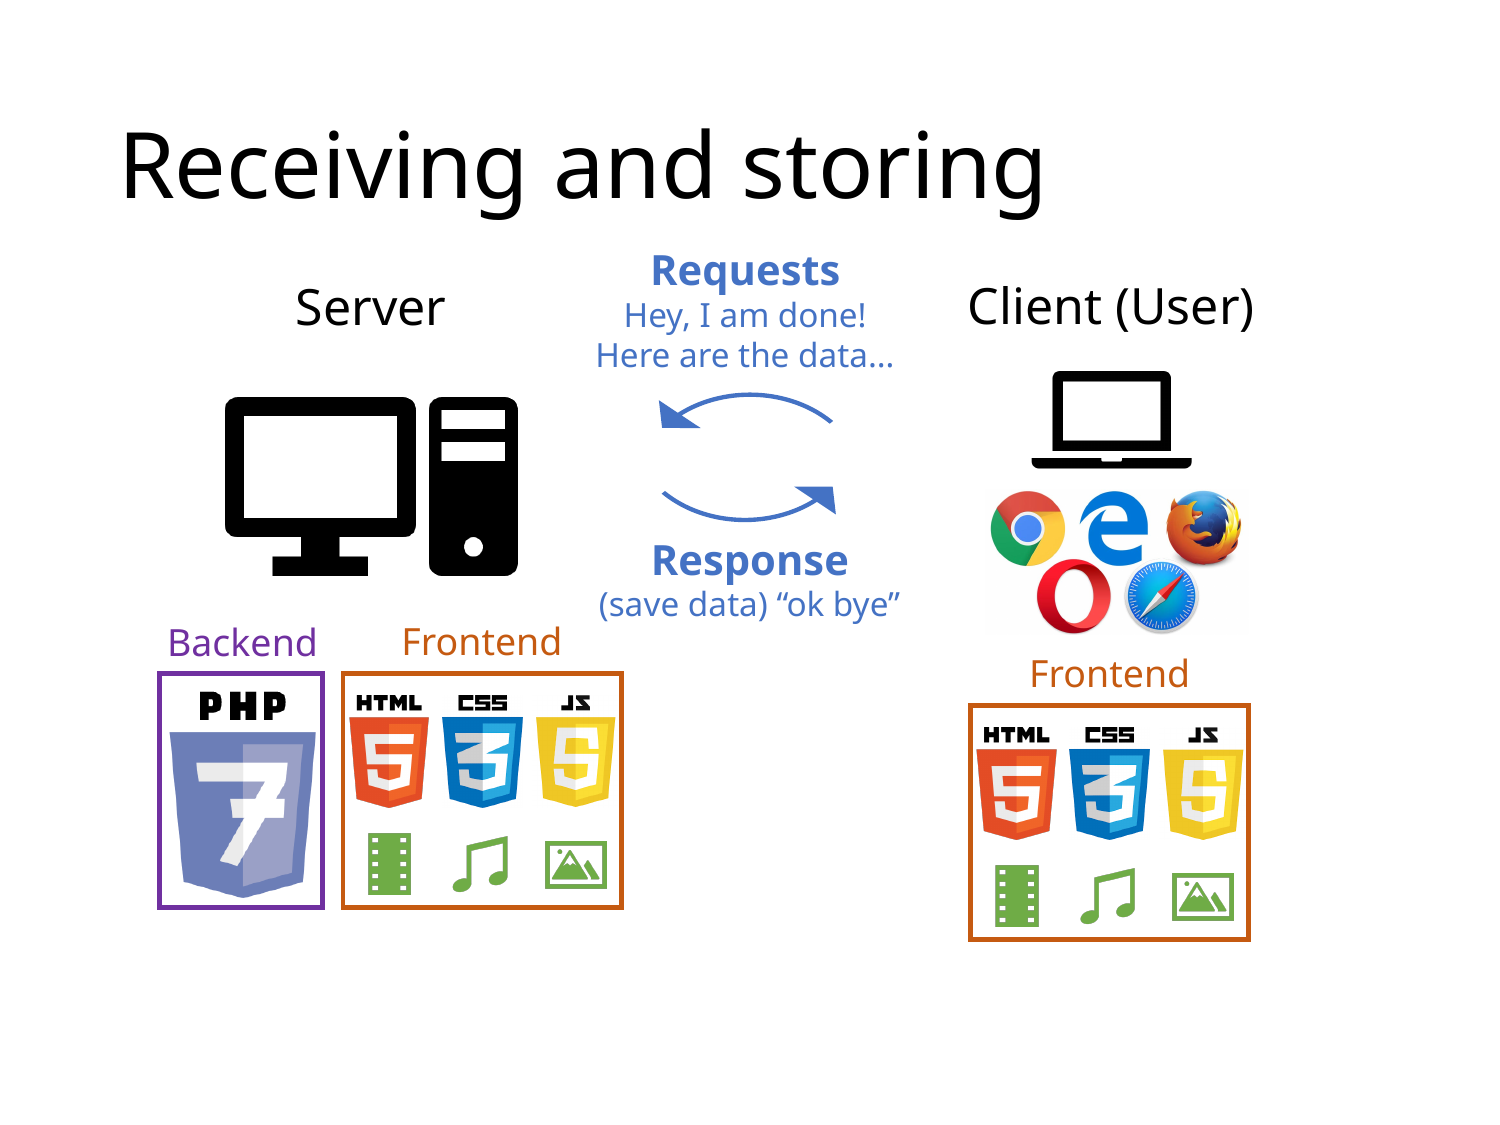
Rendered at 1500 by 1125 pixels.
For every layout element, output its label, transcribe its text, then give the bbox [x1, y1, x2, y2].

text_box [144, 611, 332, 908]
text_box Server [280, 267, 462, 333]
picture [218, 333, 524, 611]
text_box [332, 610, 622, 908]
text_box Requests Hey, I am done! Here are the data… [536, 236, 955, 382]
text_box Client (User) [955, 266, 1270, 342]
picture [985, 336, 1249, 635]
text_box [960, 642, 1249, 940]
title Receiving and storing [103, 59, 1397, 278]
text_box Response (save data) “ok bye” [540, 525, 959, 631]
text_box [657, 391, 835, 430]
text_box [659, 485, 838, 524]
